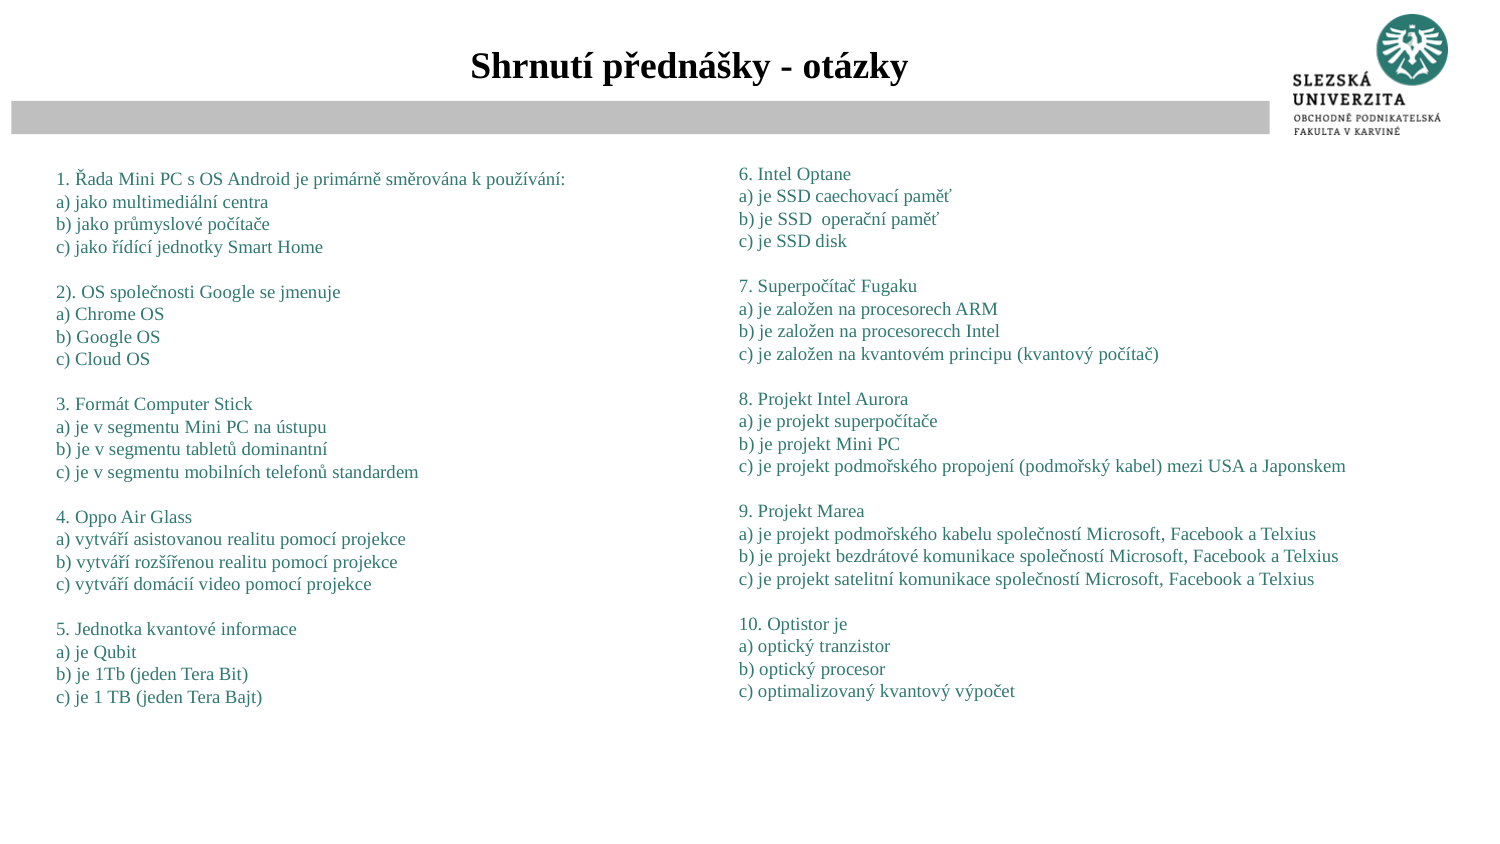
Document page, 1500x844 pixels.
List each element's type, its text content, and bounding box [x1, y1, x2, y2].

picture [1293, 13, 1448, 135]
text_box Shrnutí přednášky - otázky [0, 34, 1287, 94]
text_box 1. Řada Mini PC s OS Android je primárně směrována k používání: a) jako multimediální centra b) jako průmyslové počítače c) jako řídící jednotky Smart Home 2). OS společnosti Google se jmenuje a) Chrome OS b) Google OS c) Cloud OS 3. Formát Computer Stick a) je v segmentu Mini PC na ústupu b) je v segmentu tabletů dominantní c) je v segmentu mobilních telefonů standardem 4. Oppo Air Glass a) vytváří asistovanou realitu pomocí projekce b) vytváří rozšířenou realitu pomocí projekce c) vytváří domácií video pomocí projekce 5. Jednotka kvantové informace a) je Qubit b) je 1Tb (jeden Tera Bit) c) je 1 TB (jeden Tera Bajt) [41, 159, 609, 737]
text_box 6. Intel Optane a) je SSD caechovací paměť b) je SSD operační paměť c) je SSD disk 7. Superpočítač Fugaku a) je založen na procesorech ARM b) je založen na procesorecch Intel c) je založen na kvantovém principu (kvantový počítač) 8. Projekt Intel Aurora a) je projekt superpočítače b) je projekt Mini PC c) je projekt podmořského propojení (podmořský kabel) mezi USA a Japonskem 9. Projekt Marea a) je projekt podmořského kabelu společností Microsoft, Facebook a Telxius b) je projekt bezdrátové komunikace společností Microsoft, Facebook a Telxius c) je projekt satelitní komunikace společností Microsoft, Facebook a Telxius 10. Optistor je a) optický tranzistor b) optický procesor c) optimalizovaný kvantový výpočet [724, 154, 1368, 709]
text_box [11, 100, 1270, 135]
